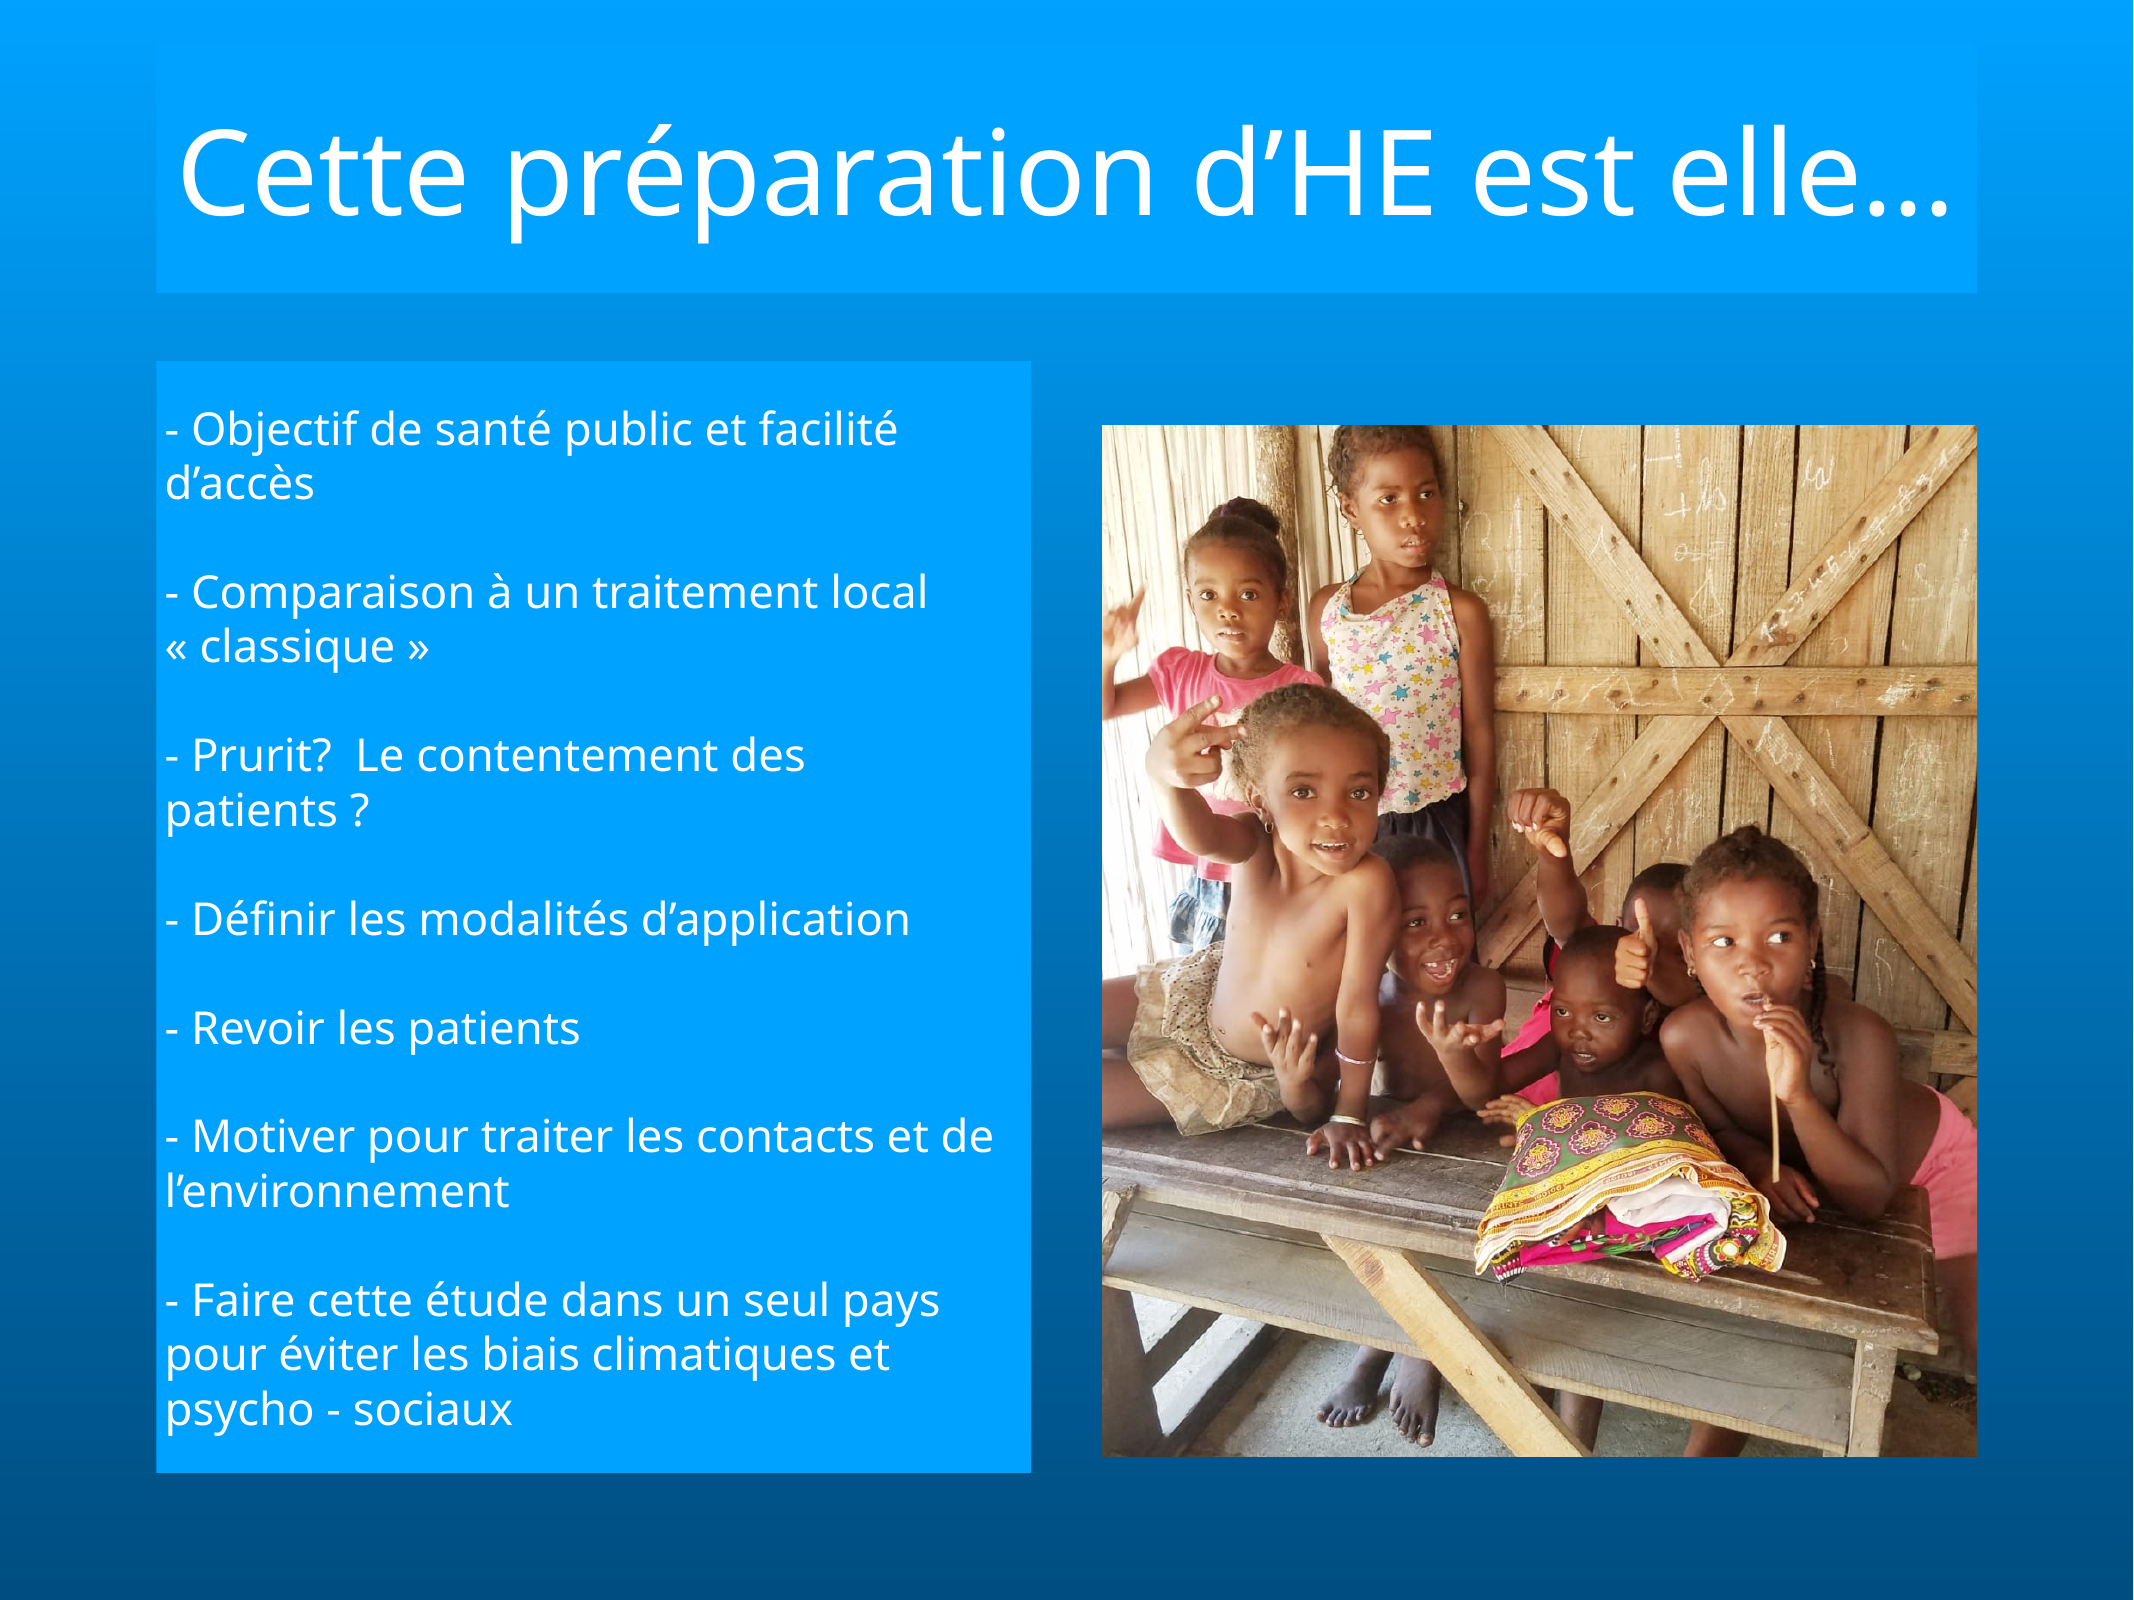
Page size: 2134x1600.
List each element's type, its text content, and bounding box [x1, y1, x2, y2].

list - Objectif de santé public et facilité d’accès - Comparaison à un traitement local « classique » - Prurit? Le contentement des patients ? - Définir les modalités d’application - Revoir les patients - Motiver pour traiter les contacts et de l’environnement - Faire cette étude dans un seul pays pour éviter les biais climatiques et psycho - sociaux [155, 360, 1032, 1474]
title Cette préparation d’HE est elle… [155, 41, 1978, 294]
picture [1101, 424, 1978, 1457]
